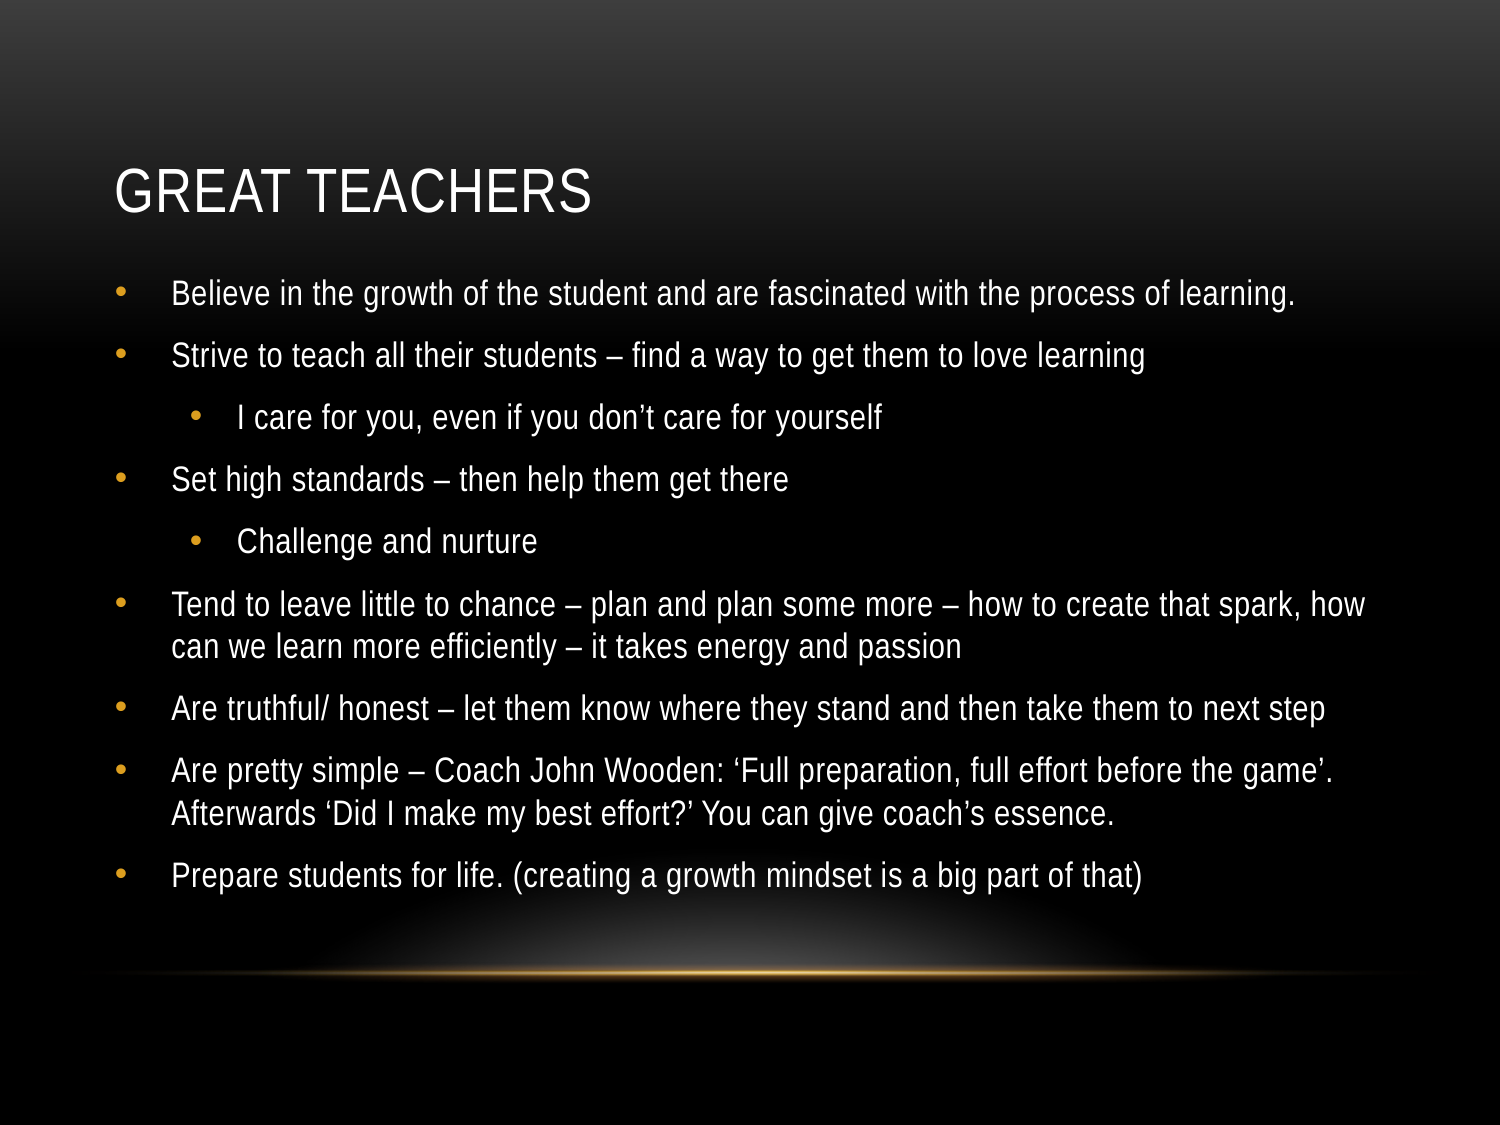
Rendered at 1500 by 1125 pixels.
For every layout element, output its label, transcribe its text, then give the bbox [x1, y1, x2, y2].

picture [0, 0, 1500, 1125]
title Great teachers [99, 45, 1400, 233]
list Believe in the growth of the student and are fascinated with the process of learning. Strive to teach all their students – find a way to get them to love learning I care for you, even if you don’t care for yourself Set high standards – then help them get there Challenge and nurture Tend to leave little to chance – plan and plan some more – how to create that spark, how can we learn more efficiently – it takes energy and passion Are truthful/ honest – let them know where they stand and then take them to next step Are pretty simple – Coach John Wooden: ‘Full preparation, full effort before the game’. Afterwards ‘Did I make my best effort?’ You can give coach’s essence. Prepare students for life. (creating a growth mindset is a big part of that) [99, 262, 1400, 938]
